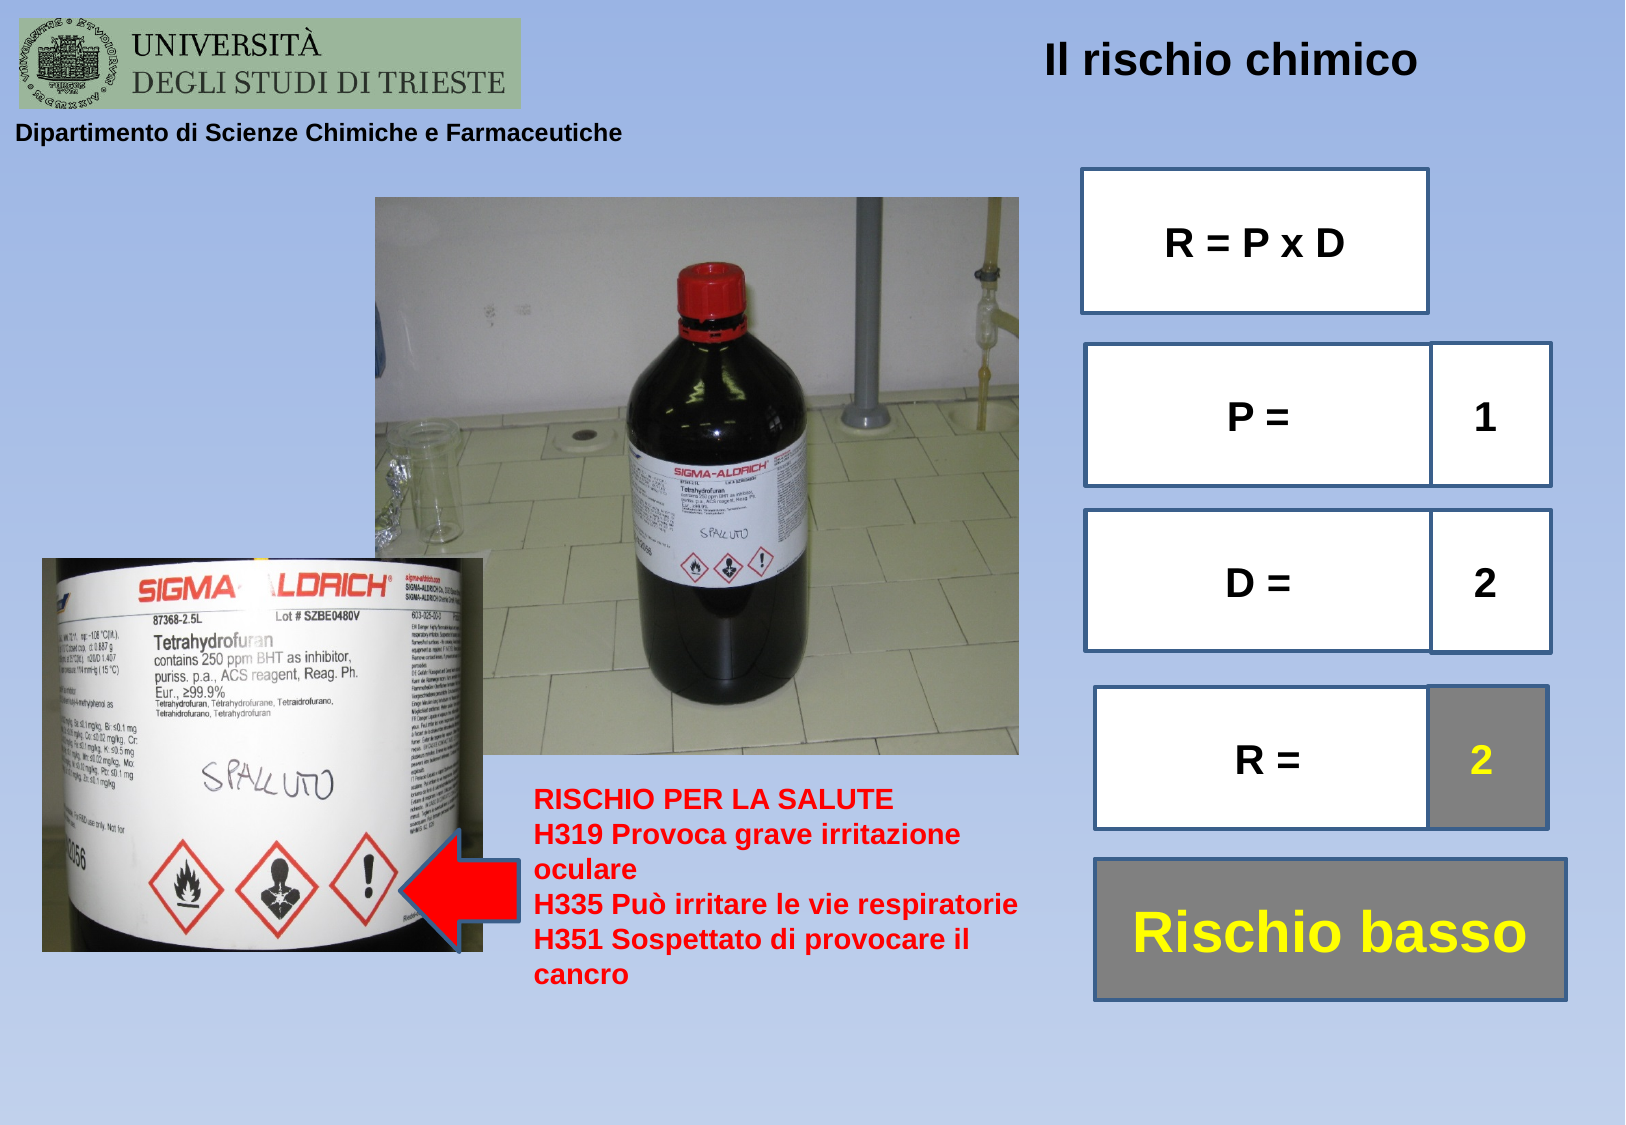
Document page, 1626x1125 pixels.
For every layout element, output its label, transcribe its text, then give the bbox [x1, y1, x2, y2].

text_box R = P x D [1080, 167, 1430, 315]
picture [42, 196, 1020, 953]
text_box P = [1083, 342, 1429, 488]
text_box [27, 168, 1591, 484]
text_box R = [1093, 685, 1426, 831]
text_box Il rischio chimico [866, 22, 1597, 93]
text_box Rischio basso [1093, 857, 1568, 1002]
text_box RISCHIO PER LA SALUTE H319 Provoca grave irritazione oculare H335 Può irritare le vie respiratorie H351 Sospettato di provocare il cancro [518, 773, 1037, 998]
picture [18, 17, 521, 110]
text_box D = [1083, 508, 1429, 653]
text_box 2 [1429, 508, 1553, 655]
text_box 1 [1429, 341, 1553, 488]
text_box 2 [1426, 684, 1550, 831]
text_box [488, 858, 518, 924]
text_box Dipartimento di Scienze Chimiche e Farmaceutiche [0, 109, 864, 154]
